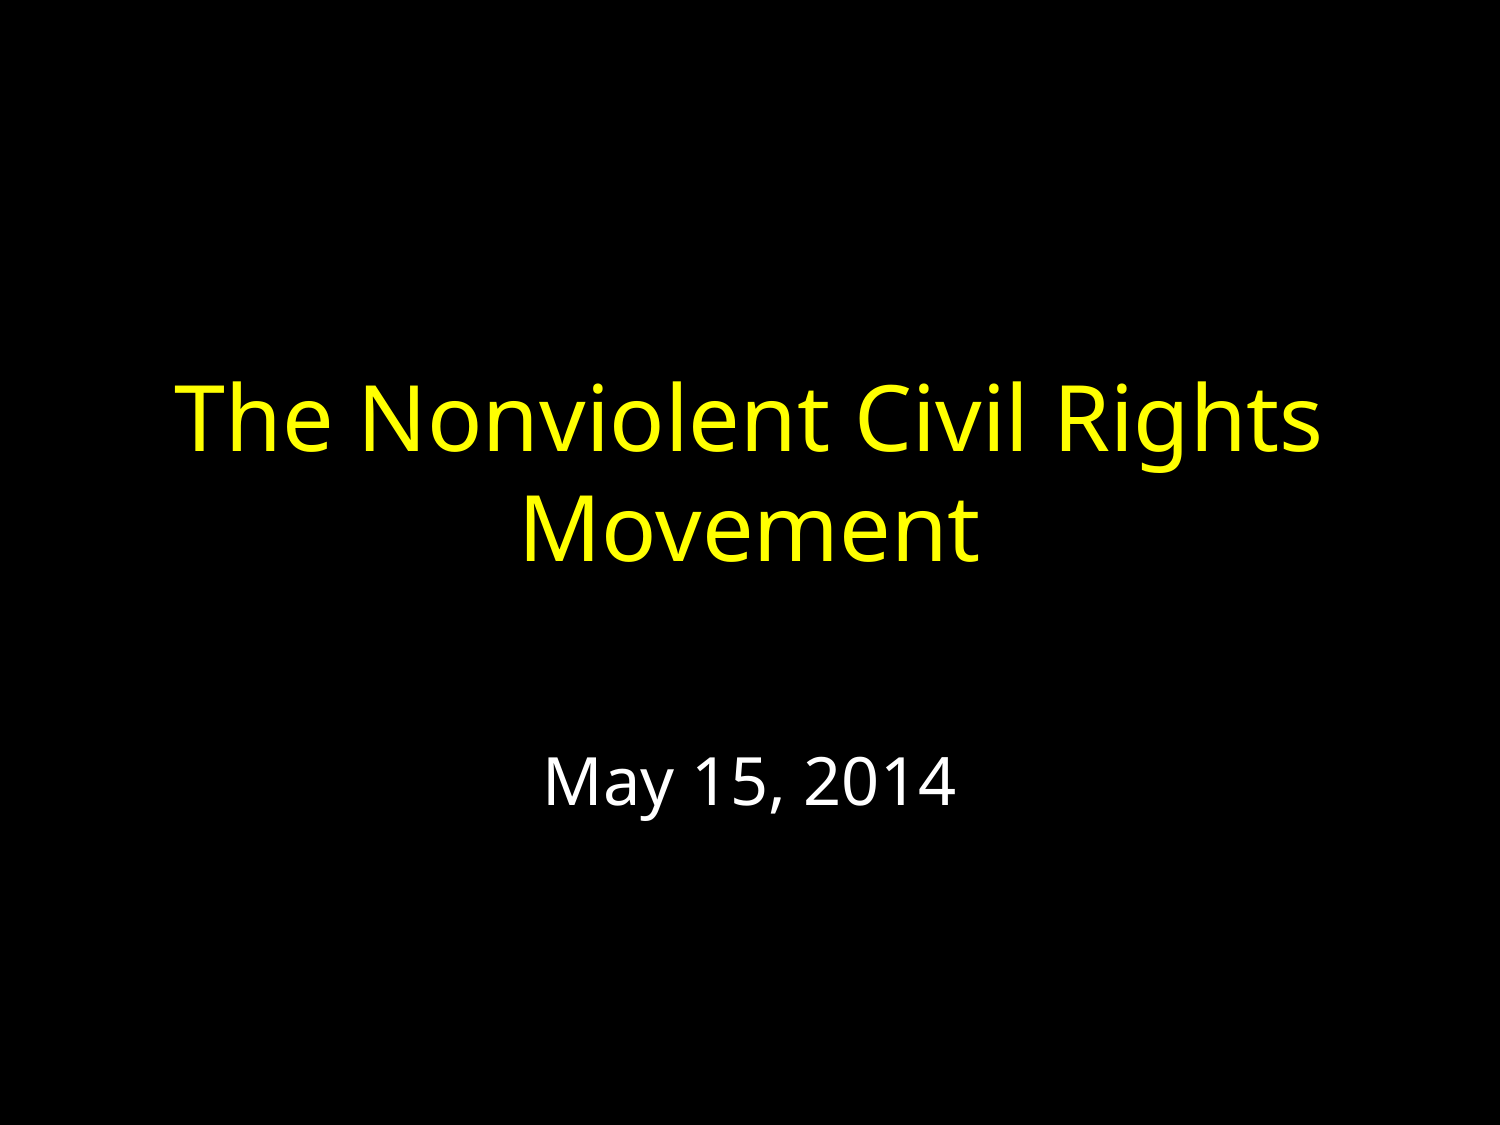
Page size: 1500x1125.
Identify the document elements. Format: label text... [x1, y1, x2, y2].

subtitle May 15, 2014 [225, 637, 1275, 925]
title The Nonviolent Civil Rights Movement [112, 349, 1388, 591]
